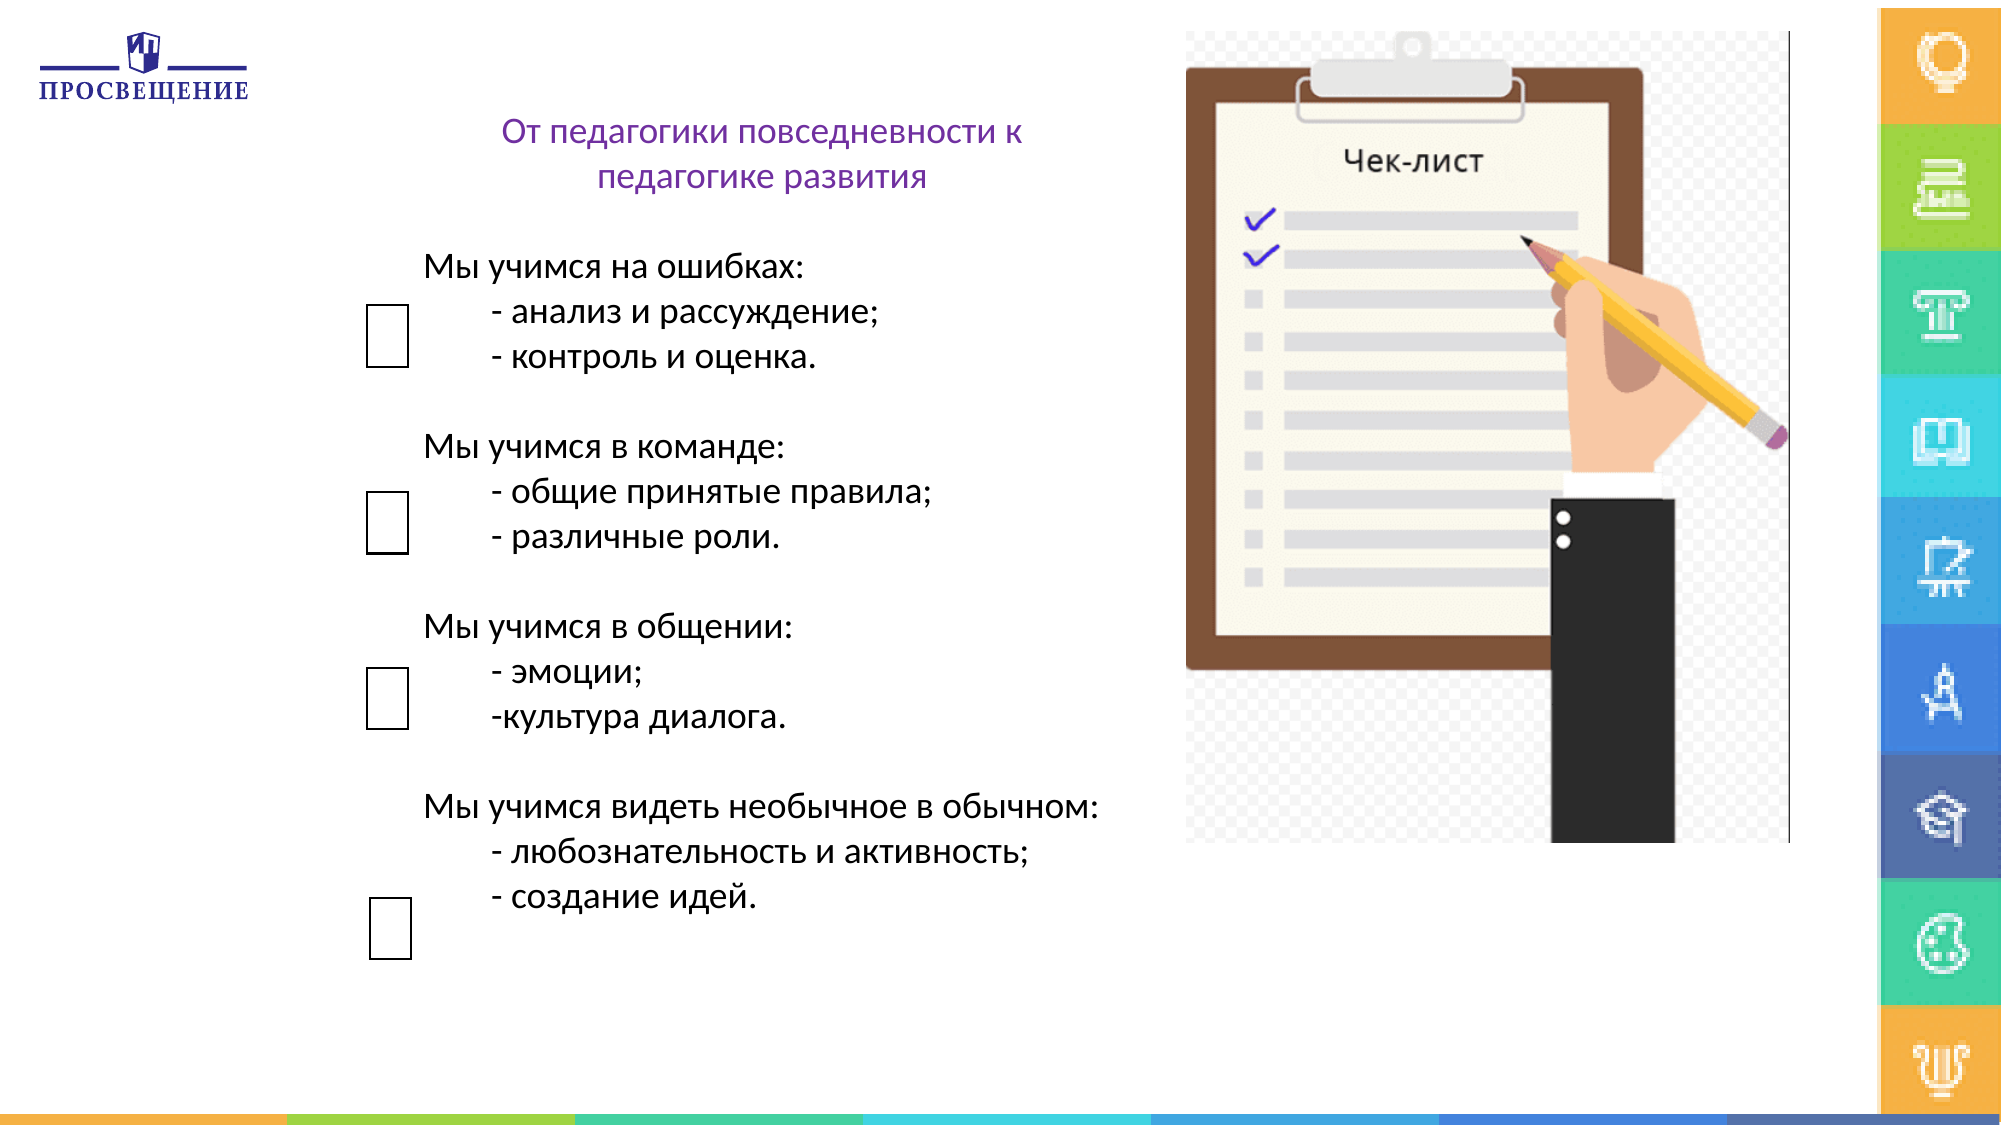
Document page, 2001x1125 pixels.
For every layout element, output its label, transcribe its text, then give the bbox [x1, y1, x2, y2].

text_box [39, 31, 248, 104]
text_box [366, 304, 409, 368]
text_box От педагогики повседневности к педагогике развития Мы учимся на ошибках: - анализ и рассуждение; - контроль и оценка. Мы учимся в команде: - общие принятые правила; - различные роли. Мы учимся в общении: - эмоции; -культура диалога. Мы учимся видеть необычное в обычном: - любознательность и активность; - создание идей. [408, 99, 1117, 1059]
picture [0, 7, 2001, 1125]
text_box [366, 667, 409, 730]
picture [1186, 31, 1790, 843]
text_box [366, 491, 409, 555]
text_box [369, 897, 412, 960]
